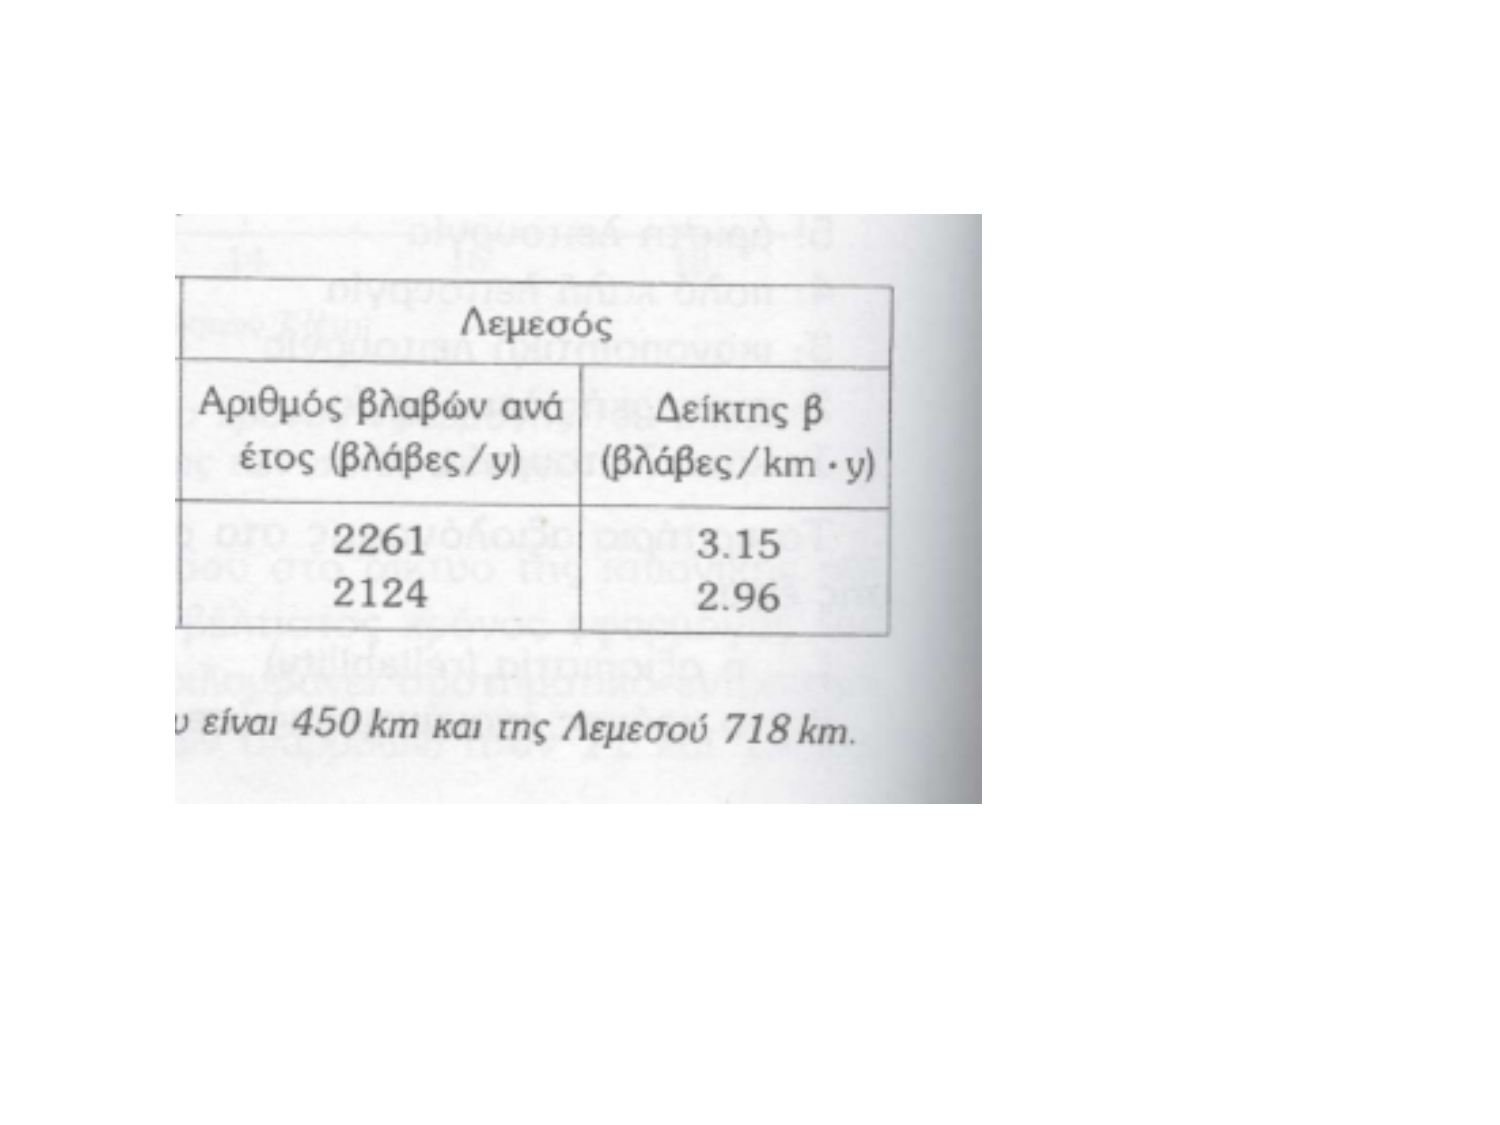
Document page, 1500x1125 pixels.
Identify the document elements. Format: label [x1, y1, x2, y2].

list [175, 213, 983, 804]
